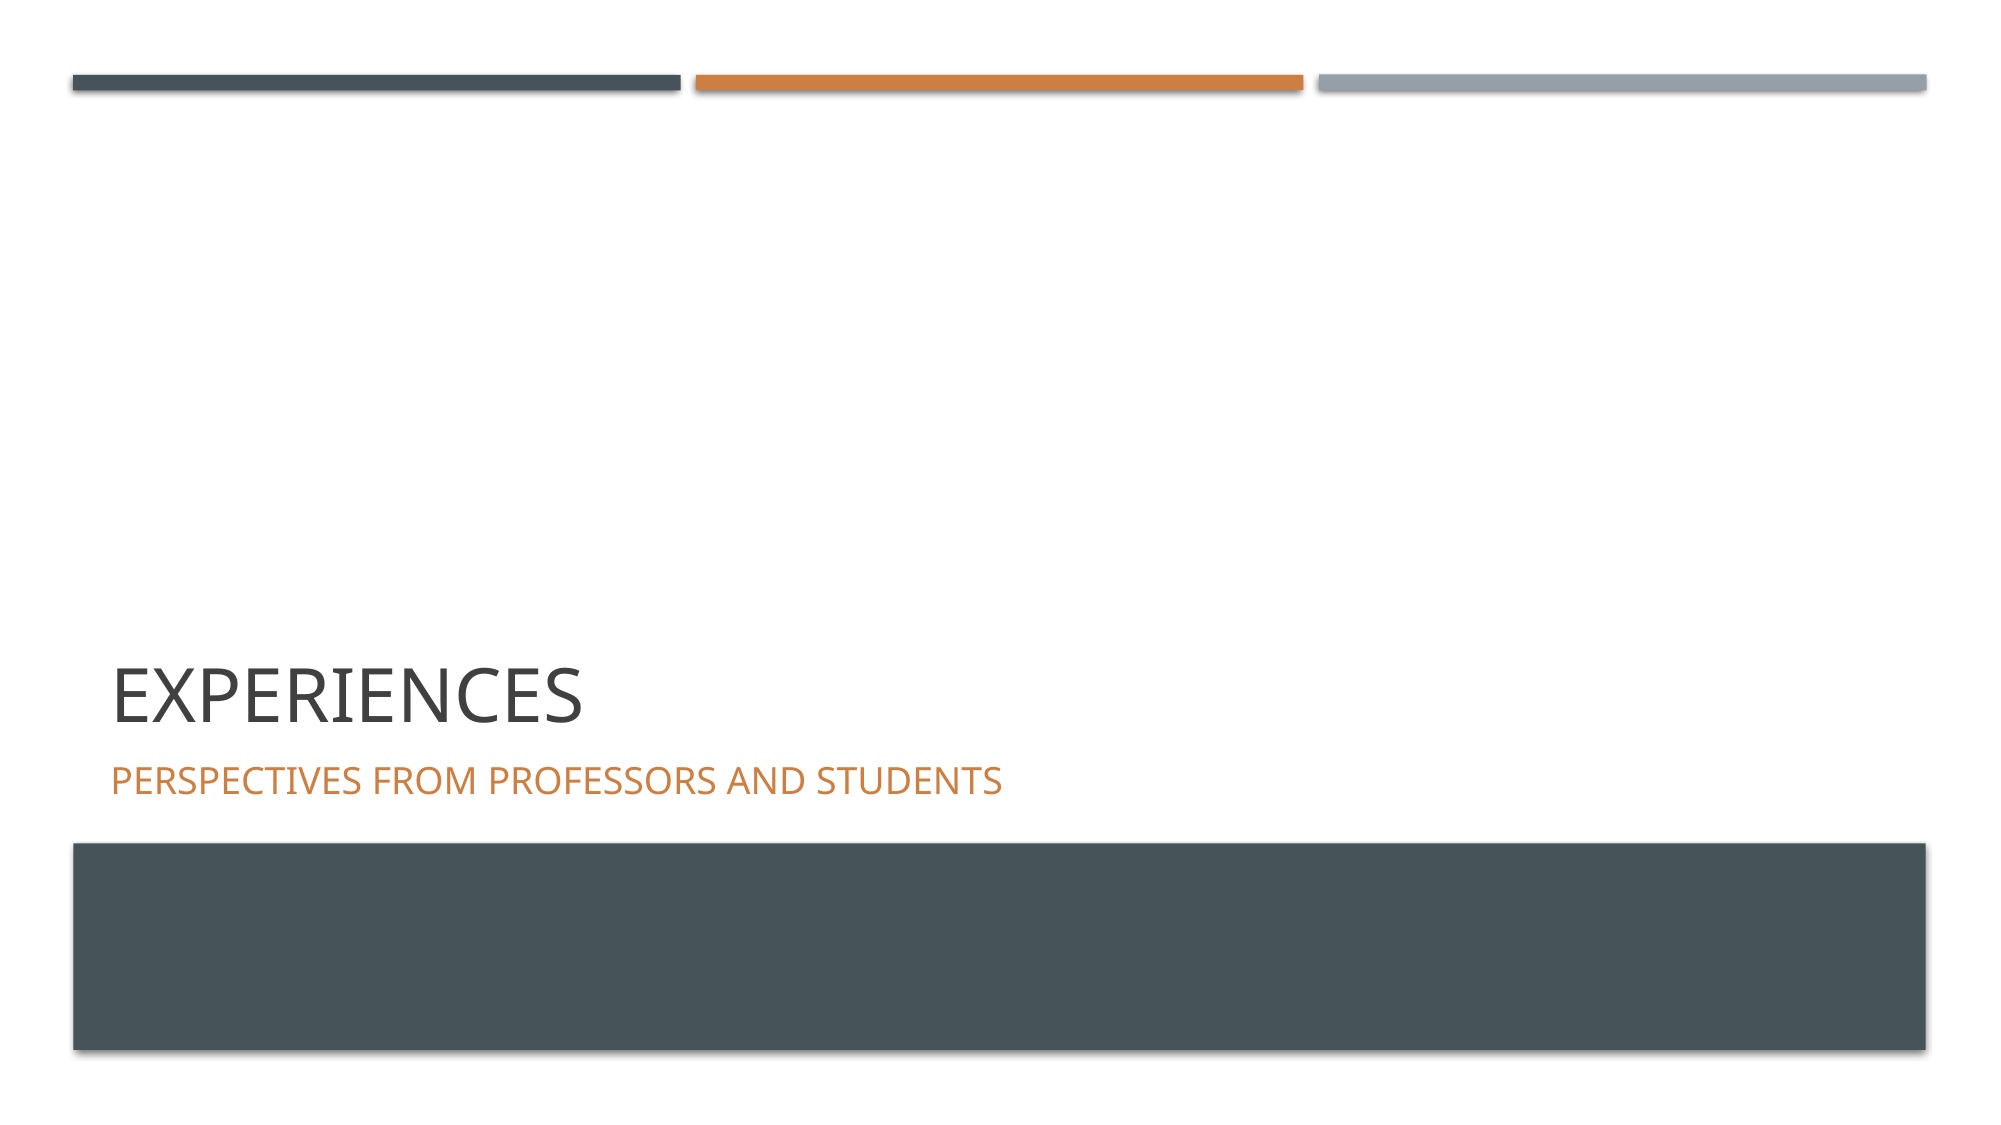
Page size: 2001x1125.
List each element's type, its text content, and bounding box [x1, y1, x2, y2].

title Experiences [95, 392, 1905, 744]
list PERSPECTIVES FROM PROFESSORS AND STUDENTS [95, 744, 1905, 844]
